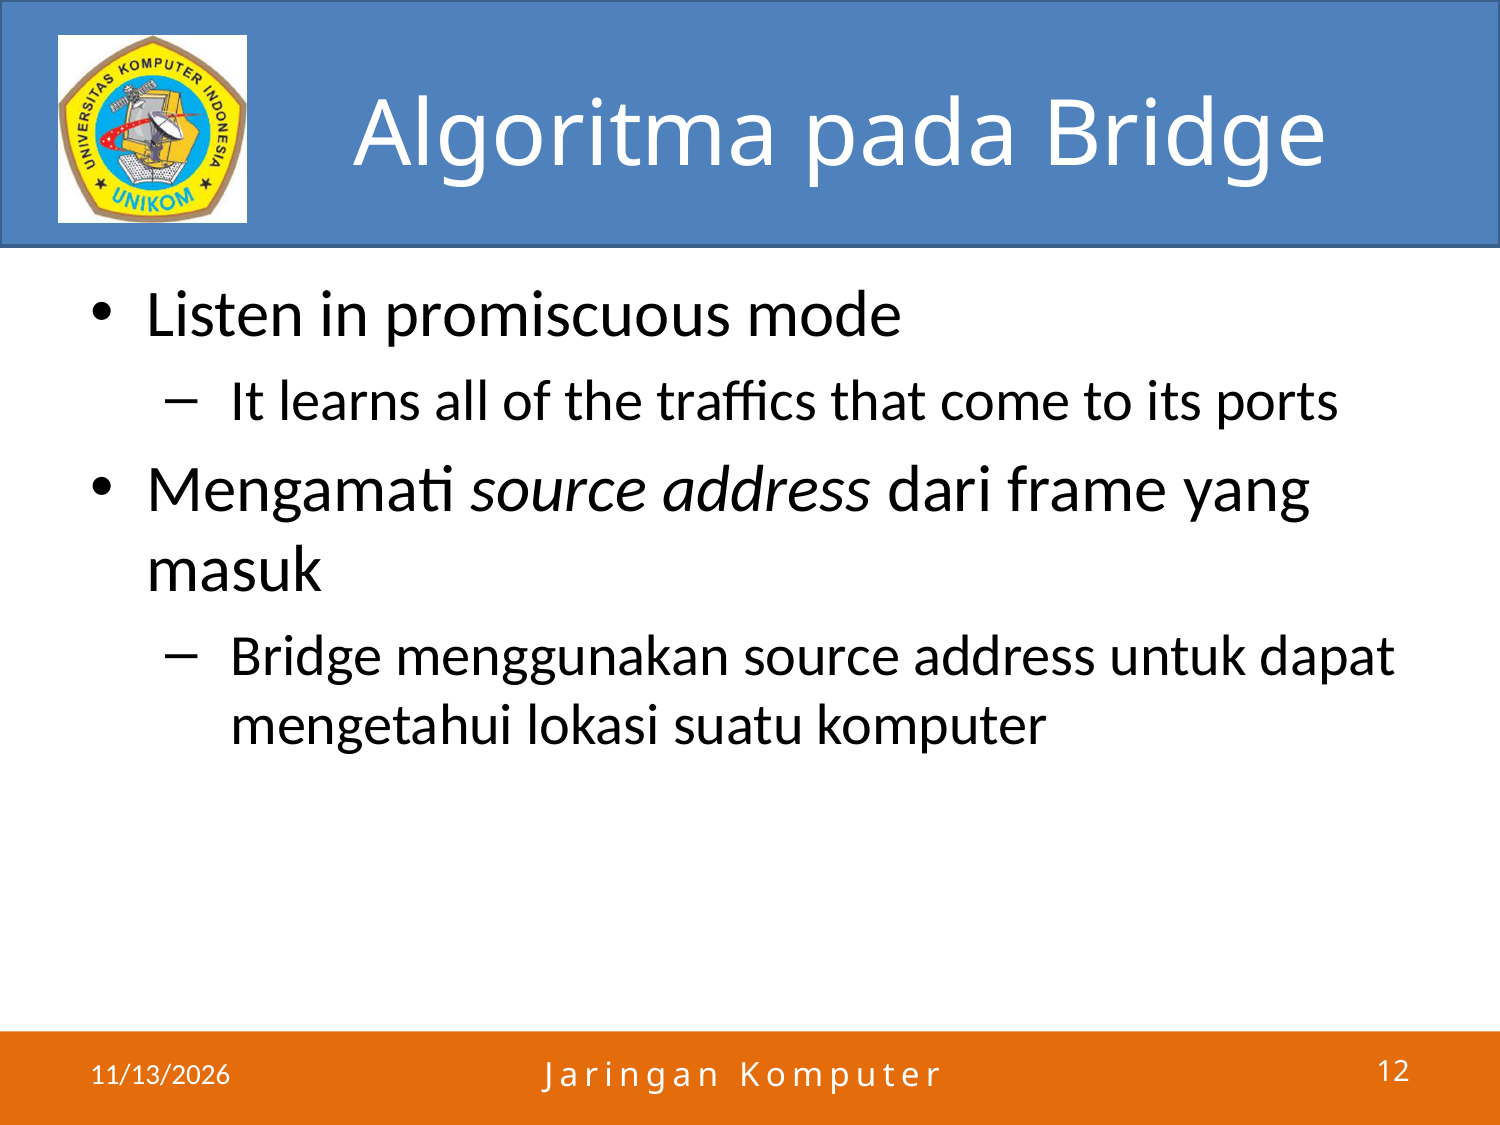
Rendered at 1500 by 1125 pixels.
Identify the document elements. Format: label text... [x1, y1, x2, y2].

picture [58, 35, 247, 223]
list Listen in promiscuous mode It learns all of the traffics that come to its ports Mengamati source address dari frame yang masuk Bridge menggunakan source address untuk dapat mengetahui lokasi suatu komputer [75, 262, 1425, 1005]
title Algoritma pada Bridge [257, 35, 1425, 223]
footer Jaringan Komputer [512, 1042, 988, 1103]
slide_number 12 [1074, 1042, 1425, 1103]
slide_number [75, 1042, 425, 1103]
